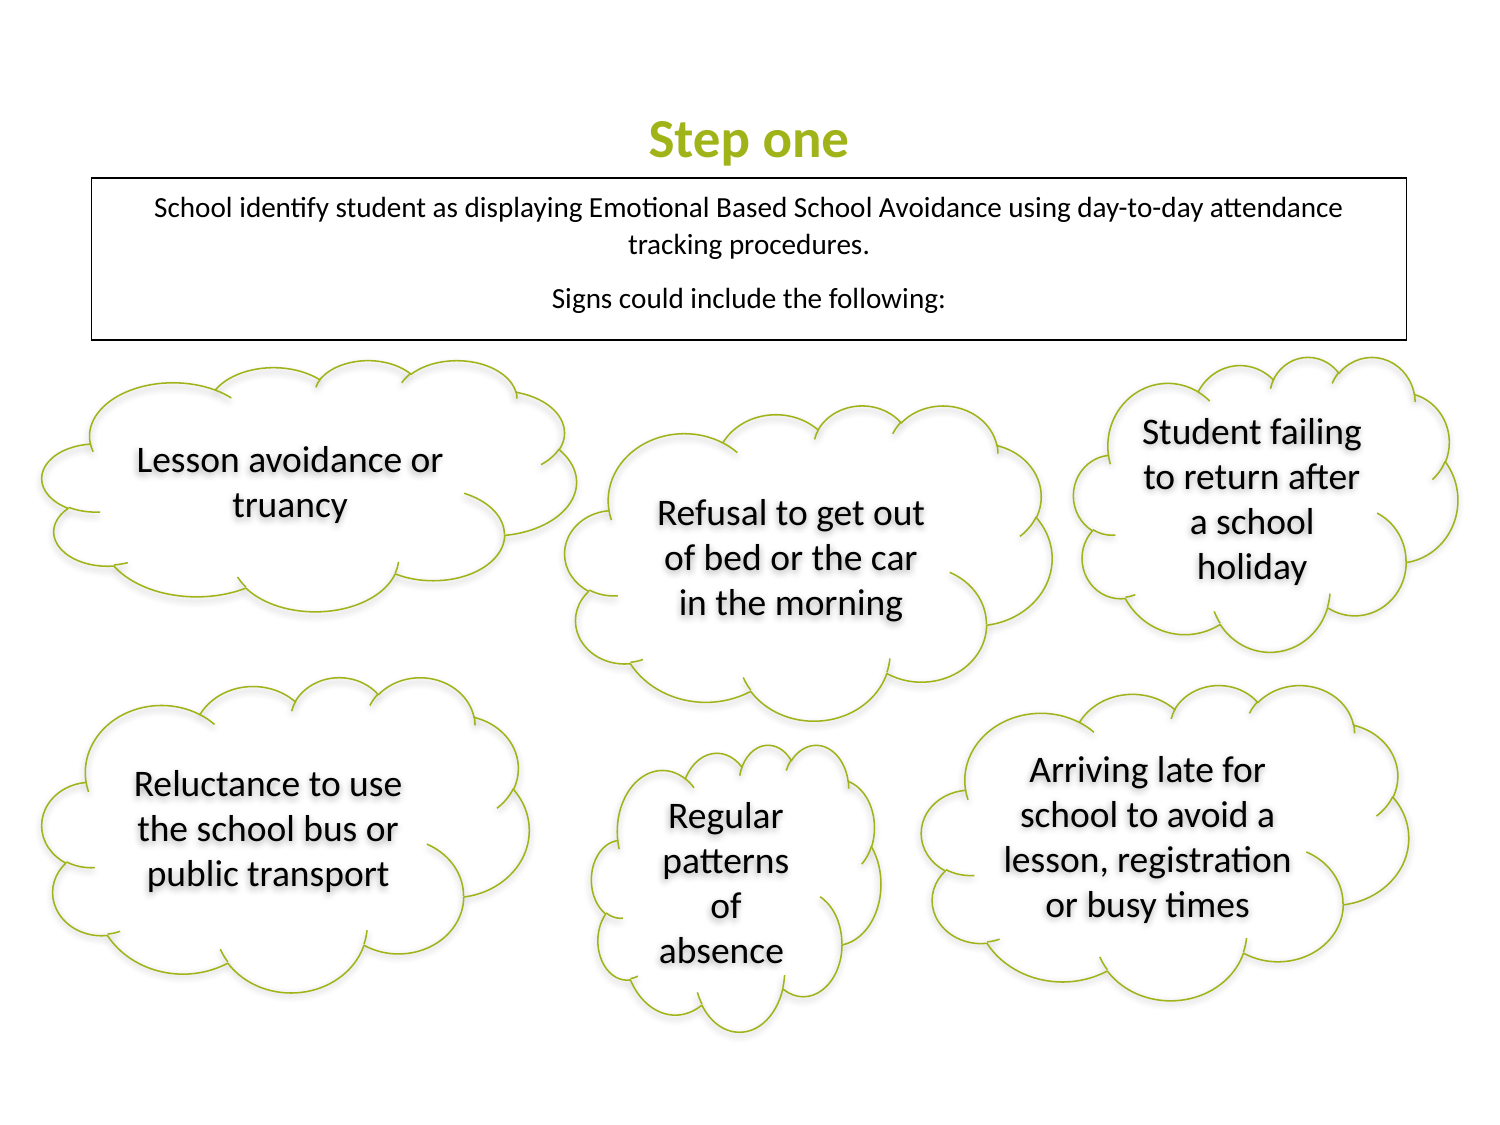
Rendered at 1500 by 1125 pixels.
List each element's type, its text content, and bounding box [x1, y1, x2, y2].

text_box School identify student as displaying Emotional Based School Avoidance using day-to-day attendance tracking procedures. Signs could include the following: [91, 177, 1407, 340]
text_box Regular patterns of absence [590, 744, 882, 1034]
text_box Refusal to get out of bed or the car in the morning [563, 405, 1053, 723]
text_box Arriving late for school to avoid a lesson, registration or busy times [920, 684, 1410, 1002]
text_box Student failing to return after a school holiday [1072, 356, 1459, 654]
text_box Lesson avoidance or truancy [40, 359, 578, 613]
text_box Step one [120, 93, 1378, 177]
text_box Reluctance to use the school bus or public transport [40, 676, 531, 994]
